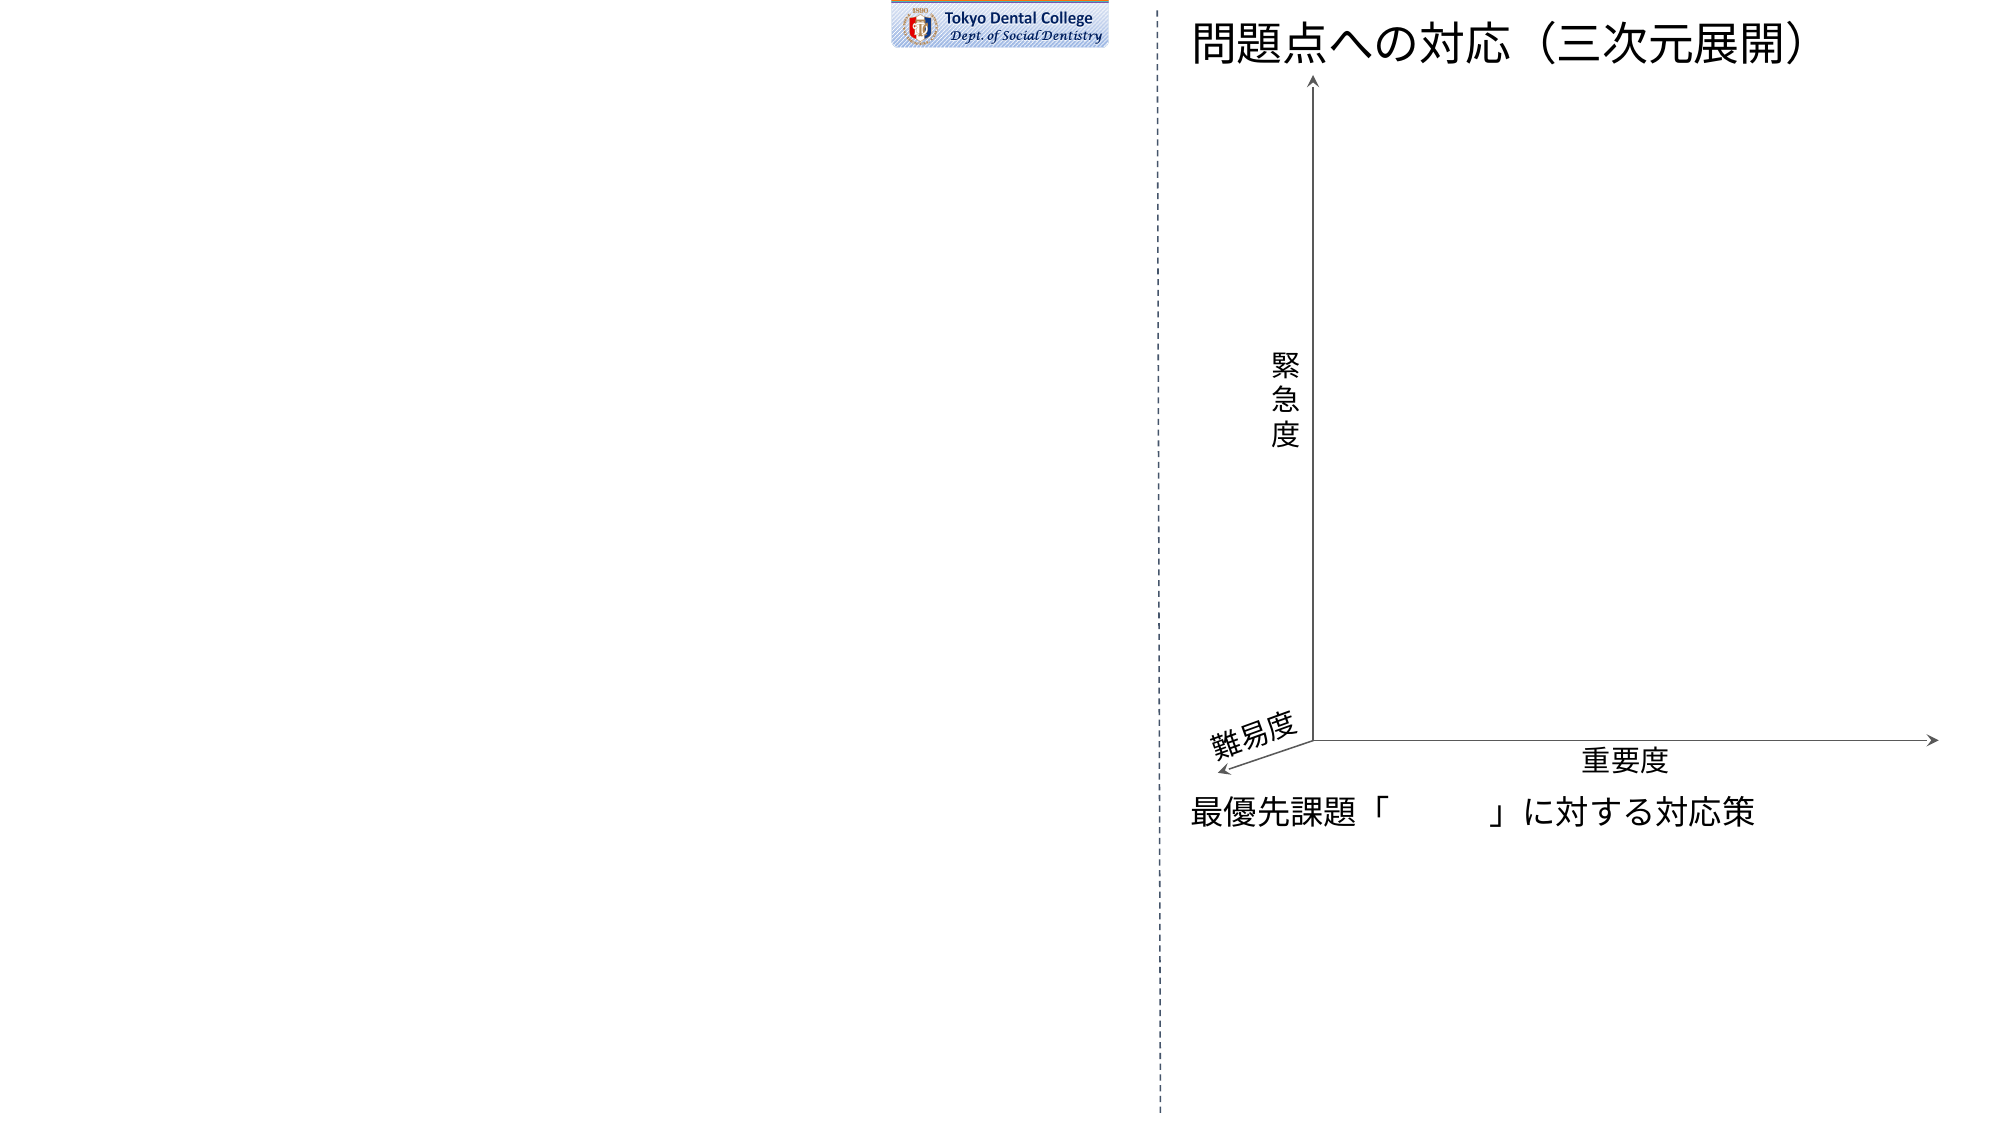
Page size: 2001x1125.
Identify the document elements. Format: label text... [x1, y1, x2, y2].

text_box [1175, 74, 1940, 788]
text_box 最優先課題「 」に対する対応策 [1175, 776, 1978, 1125]
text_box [1157, 10, 1161, 1117]
picture [891, 0, 1109, 48]
text_box 問題点への対応（三次元展開） [1176, 0, 2000, 86]
